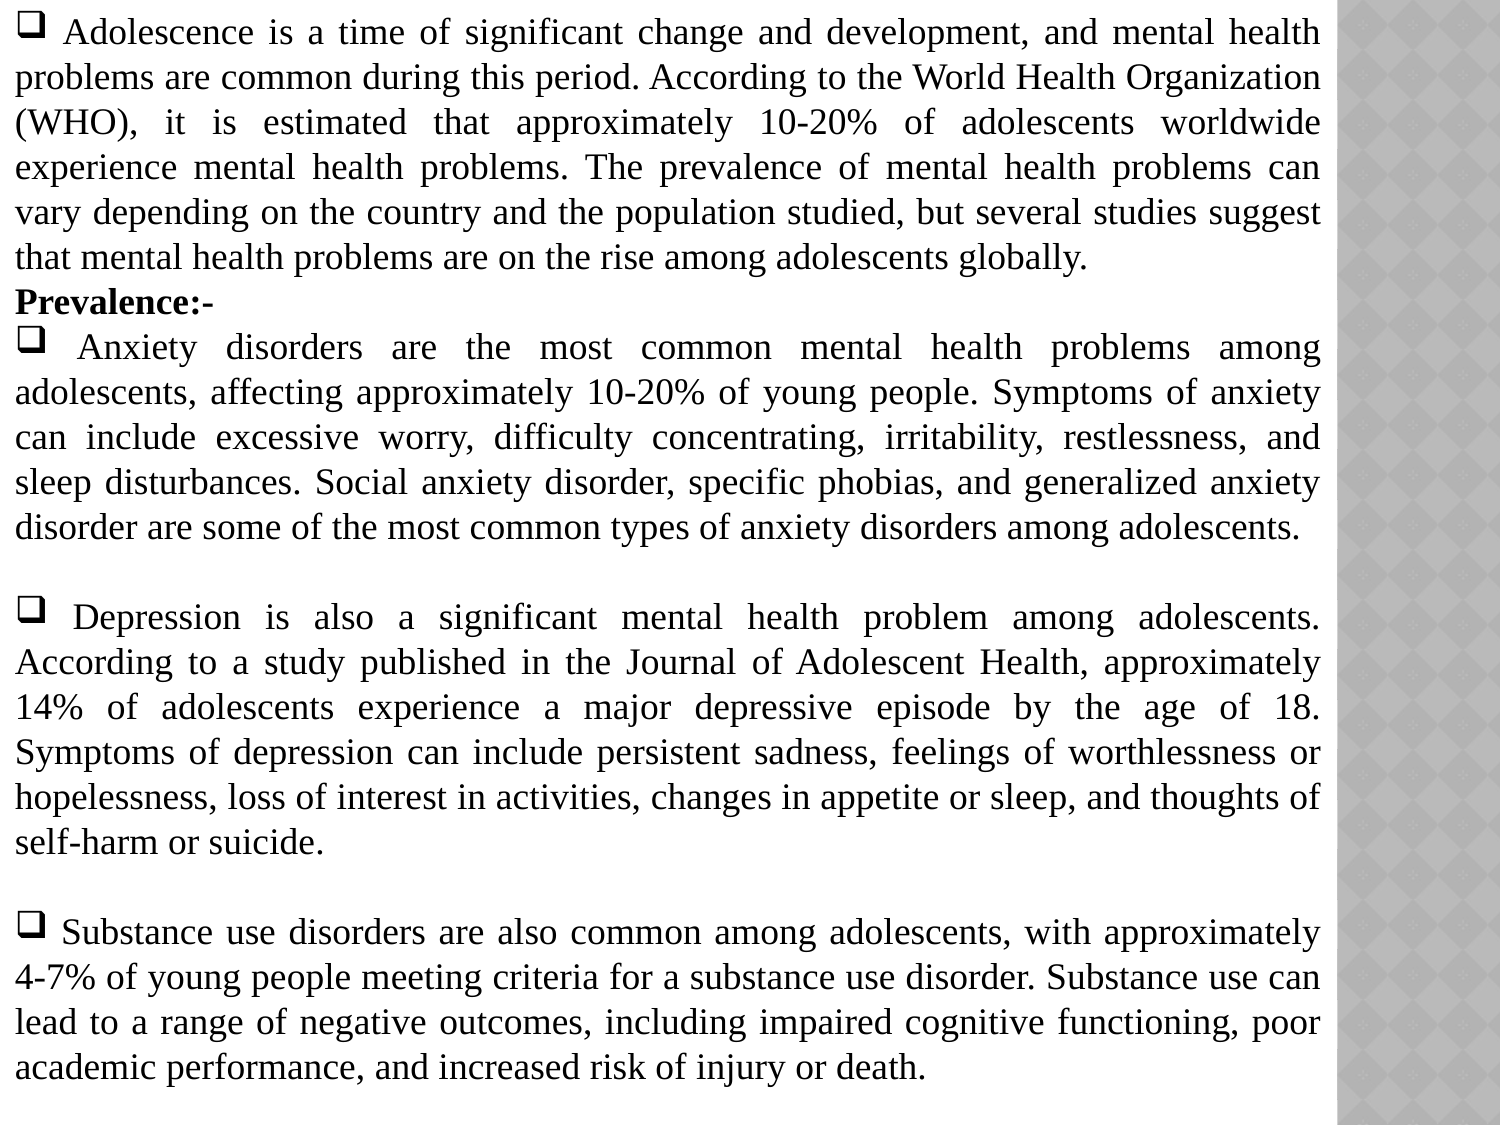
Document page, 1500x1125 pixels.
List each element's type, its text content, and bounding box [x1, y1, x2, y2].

text_box Adolescence is a time of significant change and development, and mental health problems are common during this period. According to the World Health Organization (WHO), it is estimated that approximately 10-20% of adolescents worldwide experience mental health problems. The prevalence of mental health problems can vary depending on the country and the population studied, but several studies suggest that mental health problems are on the rise among adolescents globally. Prevalence:- Anxiety disorders are the most common mental health problems among adolescents, affecting approximately 10-20% of young people. Symptoms of anxiety can include excessive worry, difficulty concentrating, irritability, restlessness, and sleep disturbances. Social anxiety disorder, specific phobias, and generalized anxiety disorder are some of the most common types of anxiety disorders among adolescents. Depression is also a significant mental health problem among adolescents. According to a study published in the Journal of Adolescent Health, approximately 14% of adolescents experience a major depressive episode by the age of 18. Symptoms of depression can include persistent sadness, feelings of worthlessness or hopelessness, loss of interest in activities, changes in appetite or sleep, and thoughts of self-harm or suicide. Substance use disorders are also common among adolescents, with approximately 4-7% of young people meeting criteria for a substance use disorder. Substance use can lead to a range of negative outcomes, including impaired cognitive functioning, poor academic performance, and increased risk of injury or death. [0, 0, 1338, 1125]
